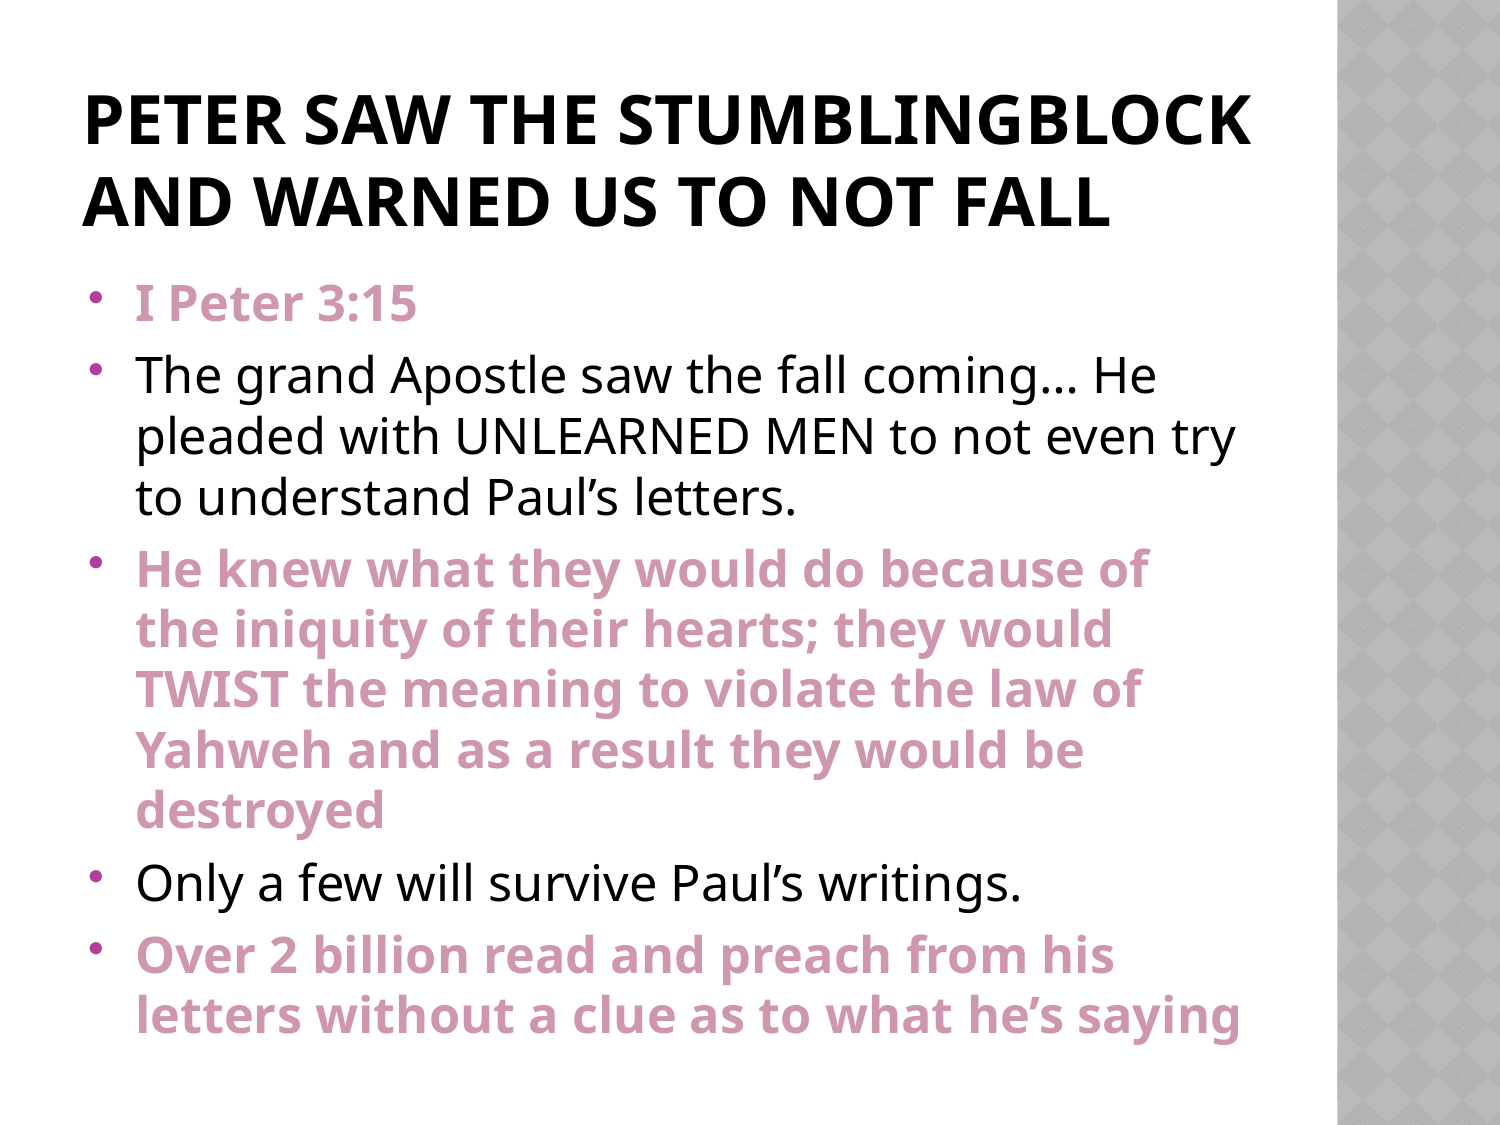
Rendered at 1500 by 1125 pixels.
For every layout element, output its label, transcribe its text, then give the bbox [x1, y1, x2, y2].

title Peter saw the stumblingblock and warned us to not fall [75, 52, 1263, 240]
list I Peter 3:15 The grand Apostle saw the fall coming… He pleaded with UNLEARNED MEN to not even try to understand Paul’s letters. He knew what they would do because of the iniquity of their hearts; they would TWIST the meaning to violate the law of Yahweh and as a result they would be destroyed Only a few will survive Paul’s writings. Over 2 billion read and preach from his letters without a clue as to what he’s saying [75, 264, 1263, 1059]
